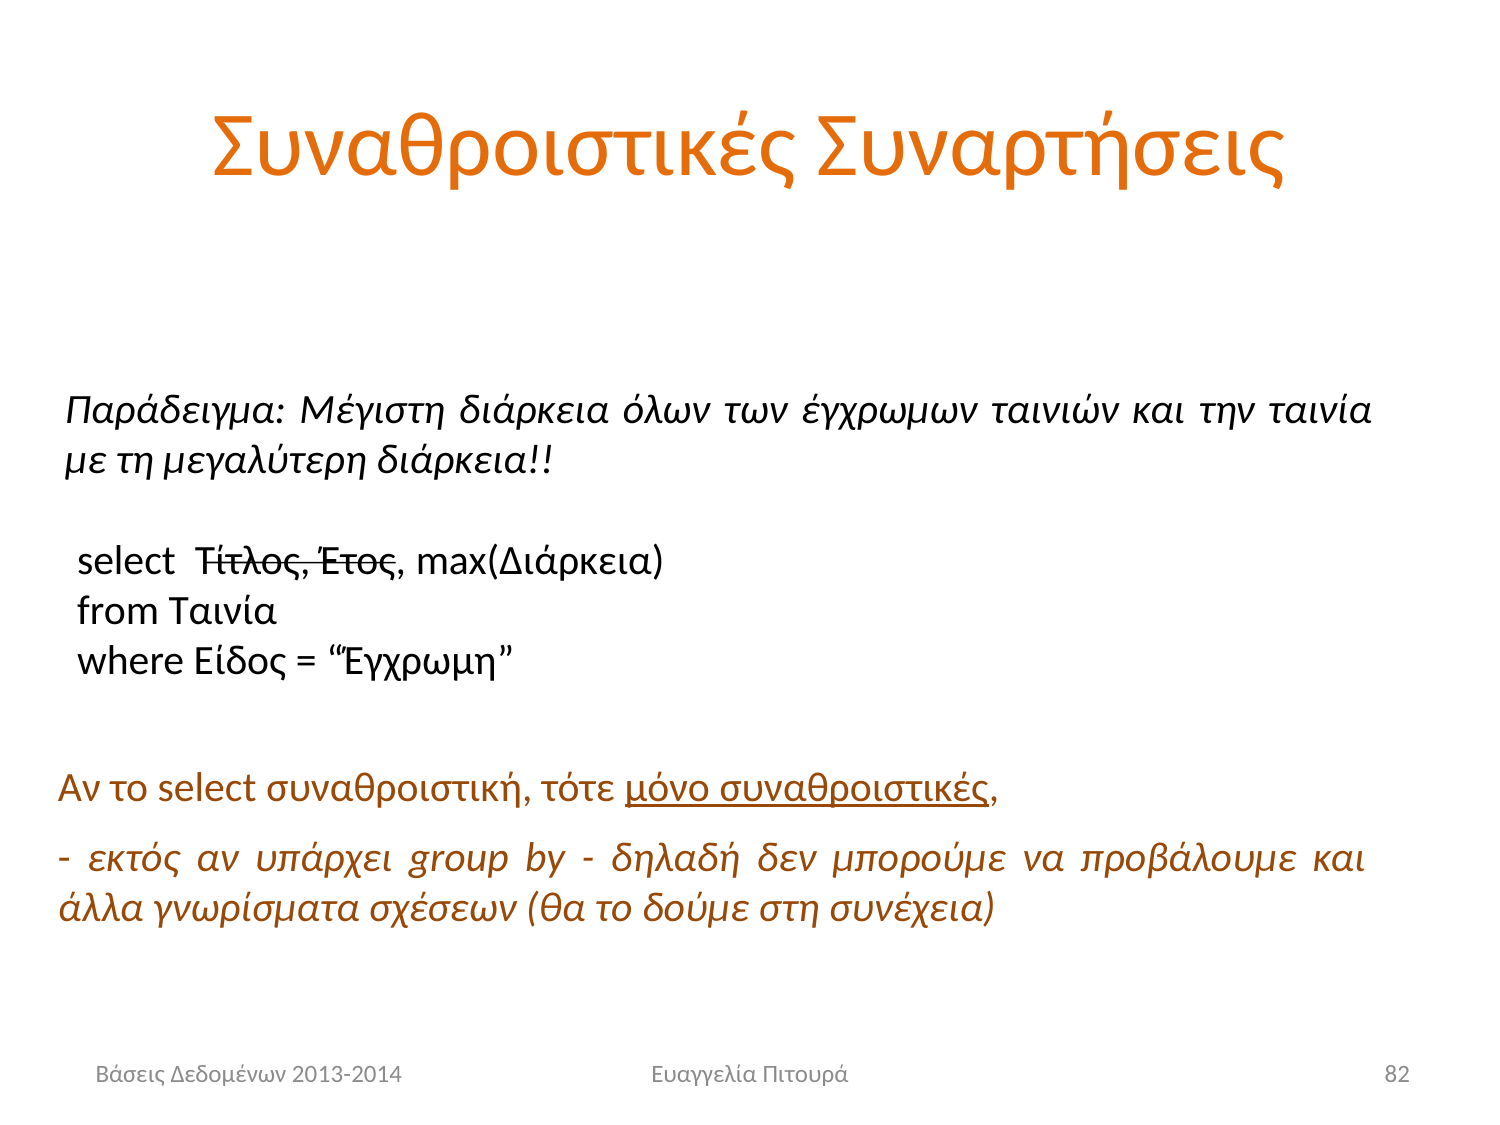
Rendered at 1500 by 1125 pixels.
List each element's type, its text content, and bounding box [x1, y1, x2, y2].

title Συναθροιστικές Συναρτήσεις [75, 45, 1425, 233]
text_box select Τίτλος, Έτος, max(Διάρκεια) from Ταινία where Είδος = “Έγχρωμη” [62, 525, 1400, 690]
slide_number 82 [1074, 1042, 1425, 1103]
text_box Αν το select συναθροιστική, τότε μόνο συναθροιστικές, - εκτός αν υπάρχει group by - δηλαδή δεν μπορούμε να προβάλουμε και άλλα γνωρίσματα σχέσεων (θα το δούμε στη συνέχεια) [43, 752, 1381, 938]
text_box Παράδειγμα: Μέγιστη διάρκεια όλων των έγχρωμων ταινιών και την ταινία με τη μεγαλύτερη διάρκεια!! [49, 374, 1388, 490]
slide_number Βάσεις Δεδομένων 2013-2014 [75, 1042, 425, 1103]
footer Ευαγγελία Πιτουρά [512, 1042, 988, 1103]
